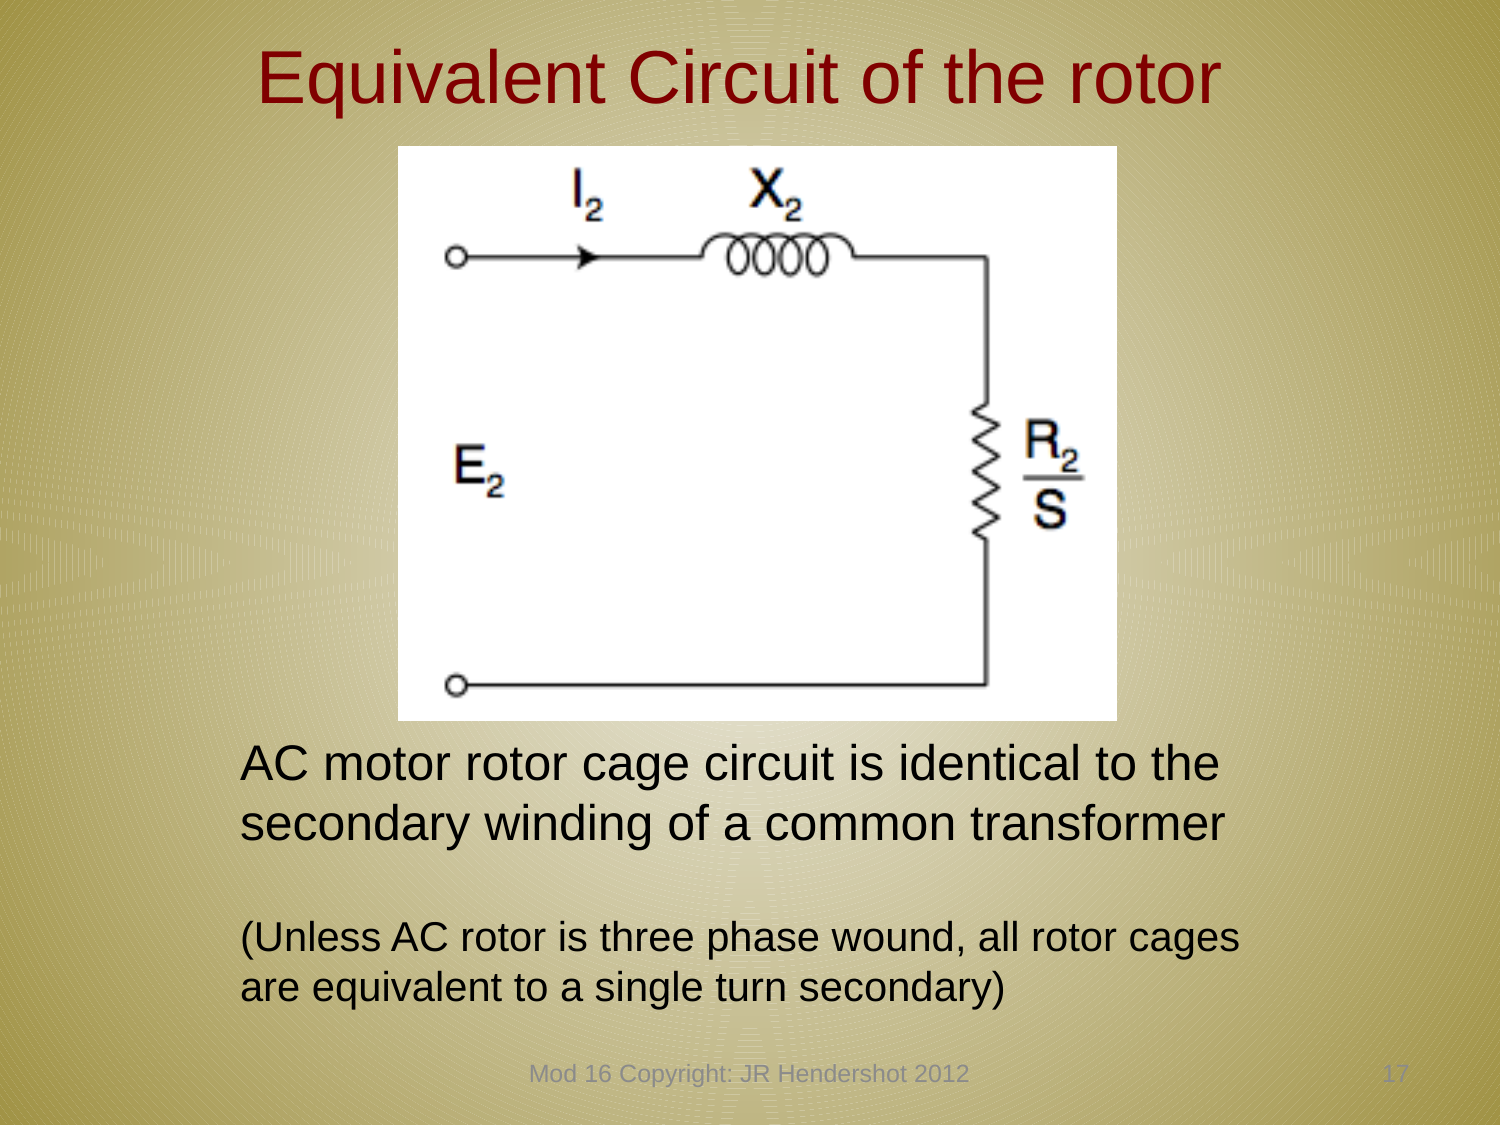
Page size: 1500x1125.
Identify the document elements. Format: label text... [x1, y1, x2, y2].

title Equivalent Circuit of the rotor [75, 21, 1425, 137]
text_box AC motor rotor cage circuit is identical to the secondary winding of a common transformer (Unless AC rotor is three phase wound, all rotor cages are equivalent to a single turn secondary) [225, 722, 1276, 1018]
slide_number 166 [1074, 1042, 1425, 1103]
footer Mod 16 Copyright: JR Hendershot 2012 [512, 1042, 988, 1103]
picture [398, 146, 1117, 722]
